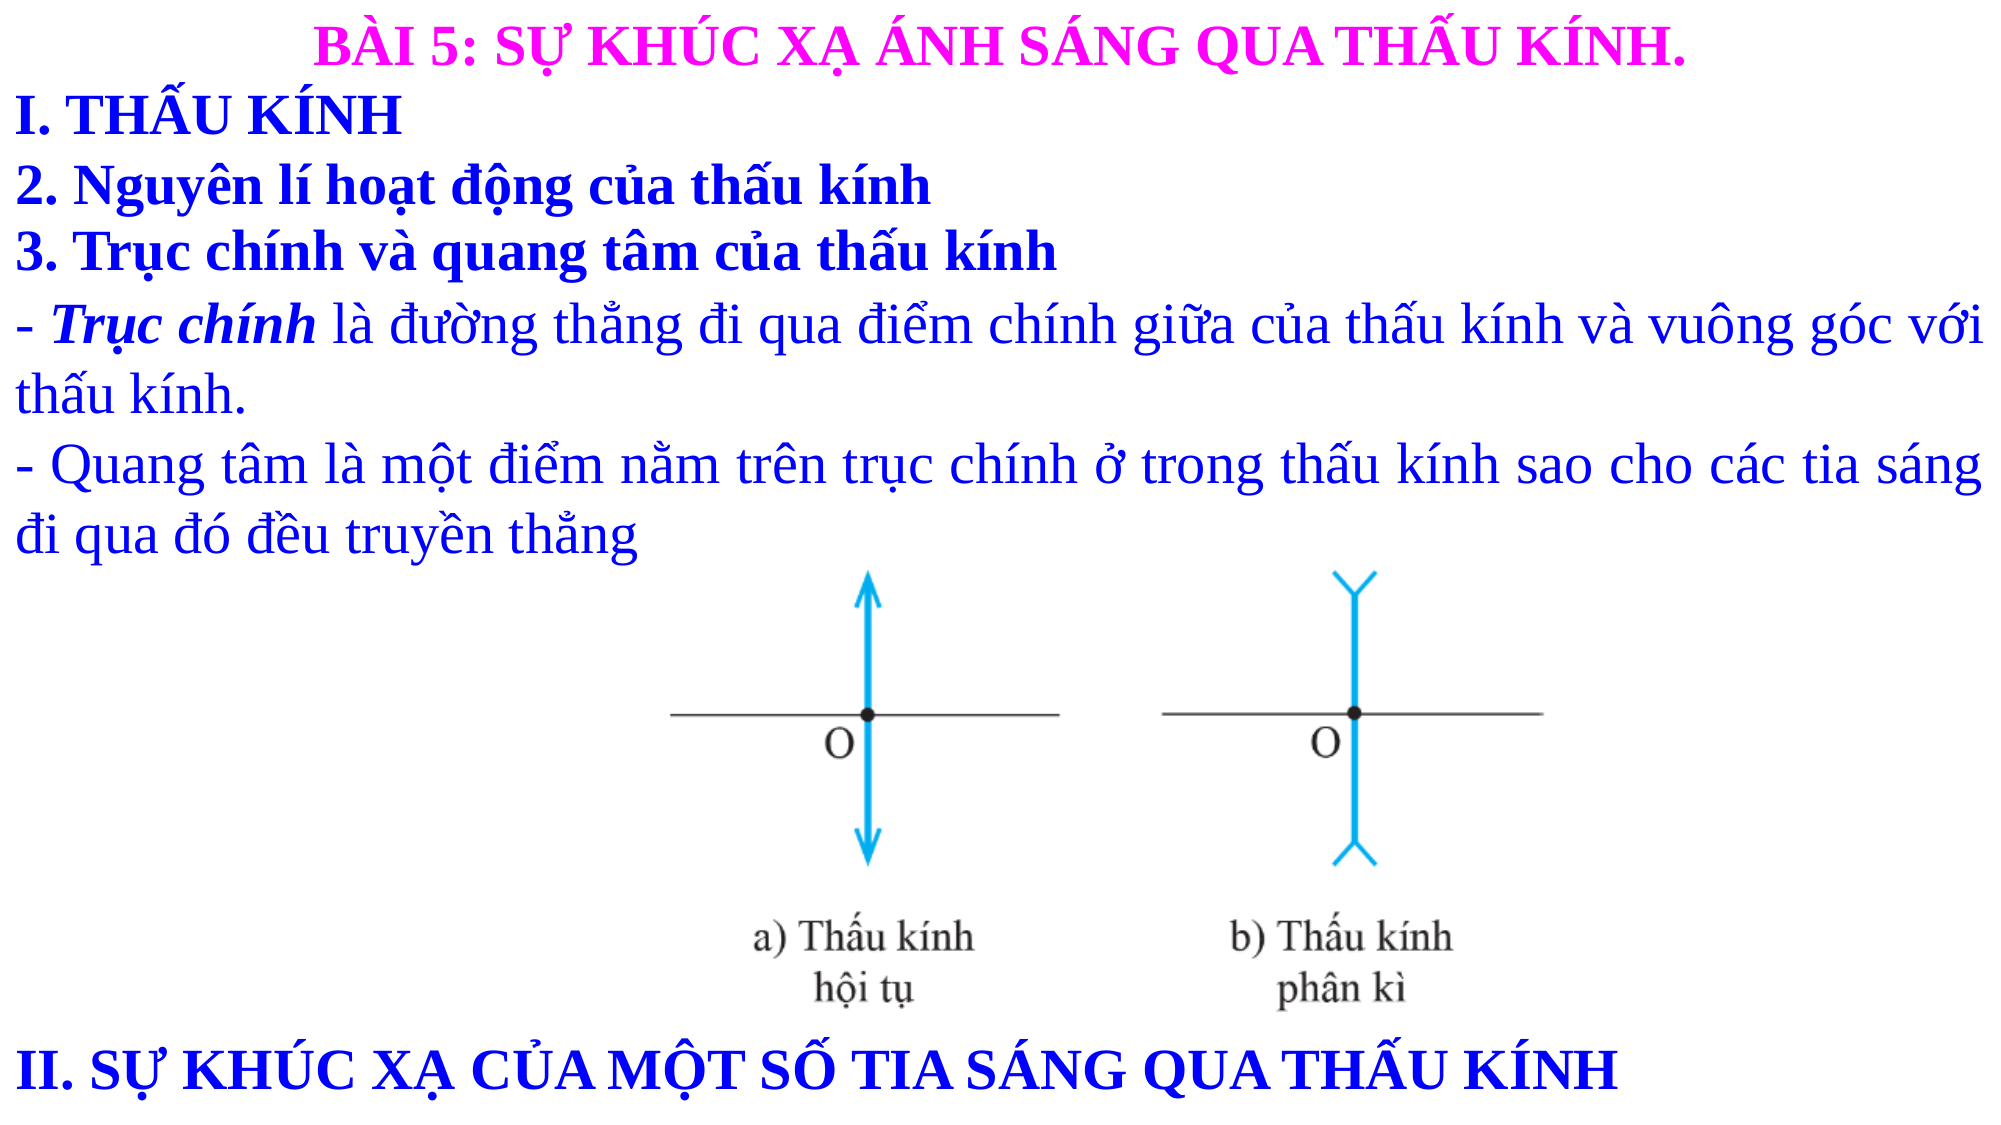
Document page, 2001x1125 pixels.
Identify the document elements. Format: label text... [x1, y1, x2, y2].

picture [658, 531, 1549, 1023]
text_box - Quang tâm là một điểm nằm trên trục chính ở trong thấu kính sao cho các tia sáng đi qua đó đều truyền thẳng [0, 417, 2000, 573]
text_box II. SỰ KHÚC XẠ CỦA MỘT SỐ TIA SÁNG QUA THẤU KÍNH [0, 1024, 2000, 1109]
text_box - Trục chính là đường thẳng đi qua điểm chính giữa của thấu kính và vuông góc với thấu kính. [0, 277, 2000, 417]
text_box 2. Nguyên lí hoạt động của thấu kính [0, 138, 2000, 205]
text_box I. THẤU KÍNH [0, 75, 2000, 138]
text_box [0, 0, 2000, 75]
text_box 3. Trục chính và quang tâm của thấu kính [0, 205, 2000, 277]
